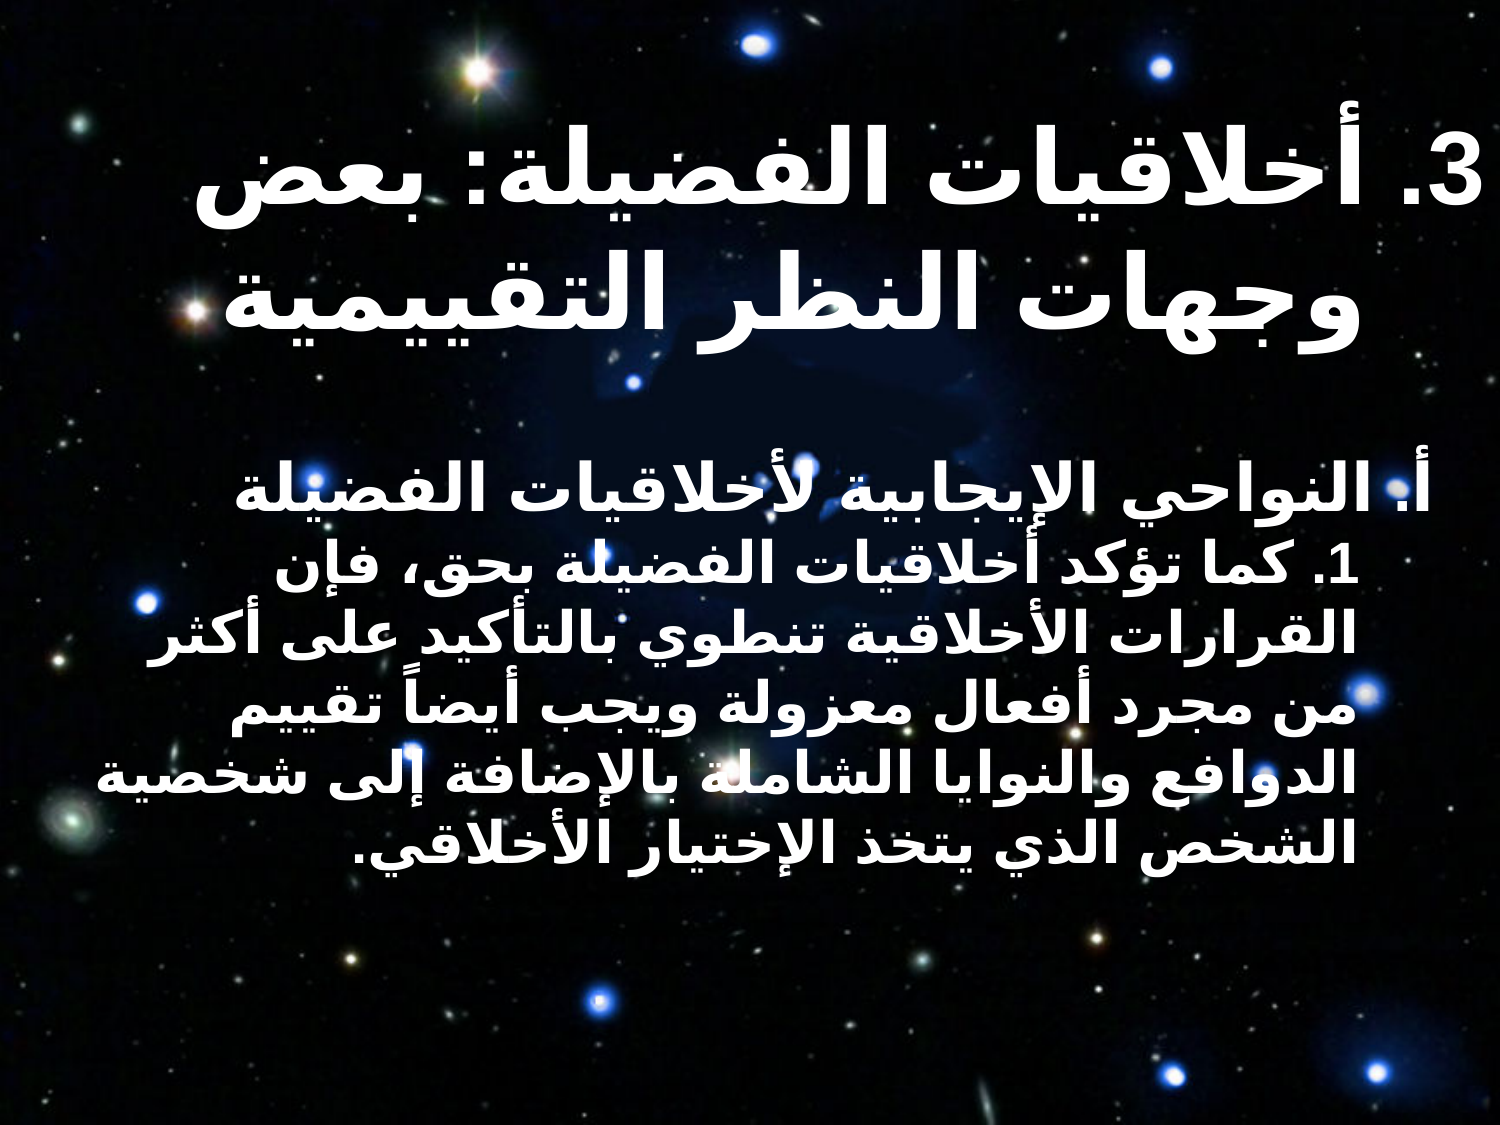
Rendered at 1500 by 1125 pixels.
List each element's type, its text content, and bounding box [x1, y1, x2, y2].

text_box [0, 363, 1500, 370]
text_box أ. النواحي الإيجابية لأخلاقيات الفضيلة 1. كما تؤكد أخلاقيات الفضيلة بحق، فإن القرارات الأخلاقية تنطوي بالتأكيد على أكثر من مجرد أفعال معزولة ويجب أيضاً تقييم الدوافع والنوايا الشاملة بالإضافة إلى شخصية الشخص الذي يتخذ الإختيار الأخلاقي. [62, 437, 1450, 883]
picture [0, 370, 1500, 1125]
text_box 3. أخلاقيات الفضيلة: بعض وجهات النظر التقييمية [0, 87, 1500, 363]
picture [0, 0, 1500, 87]
